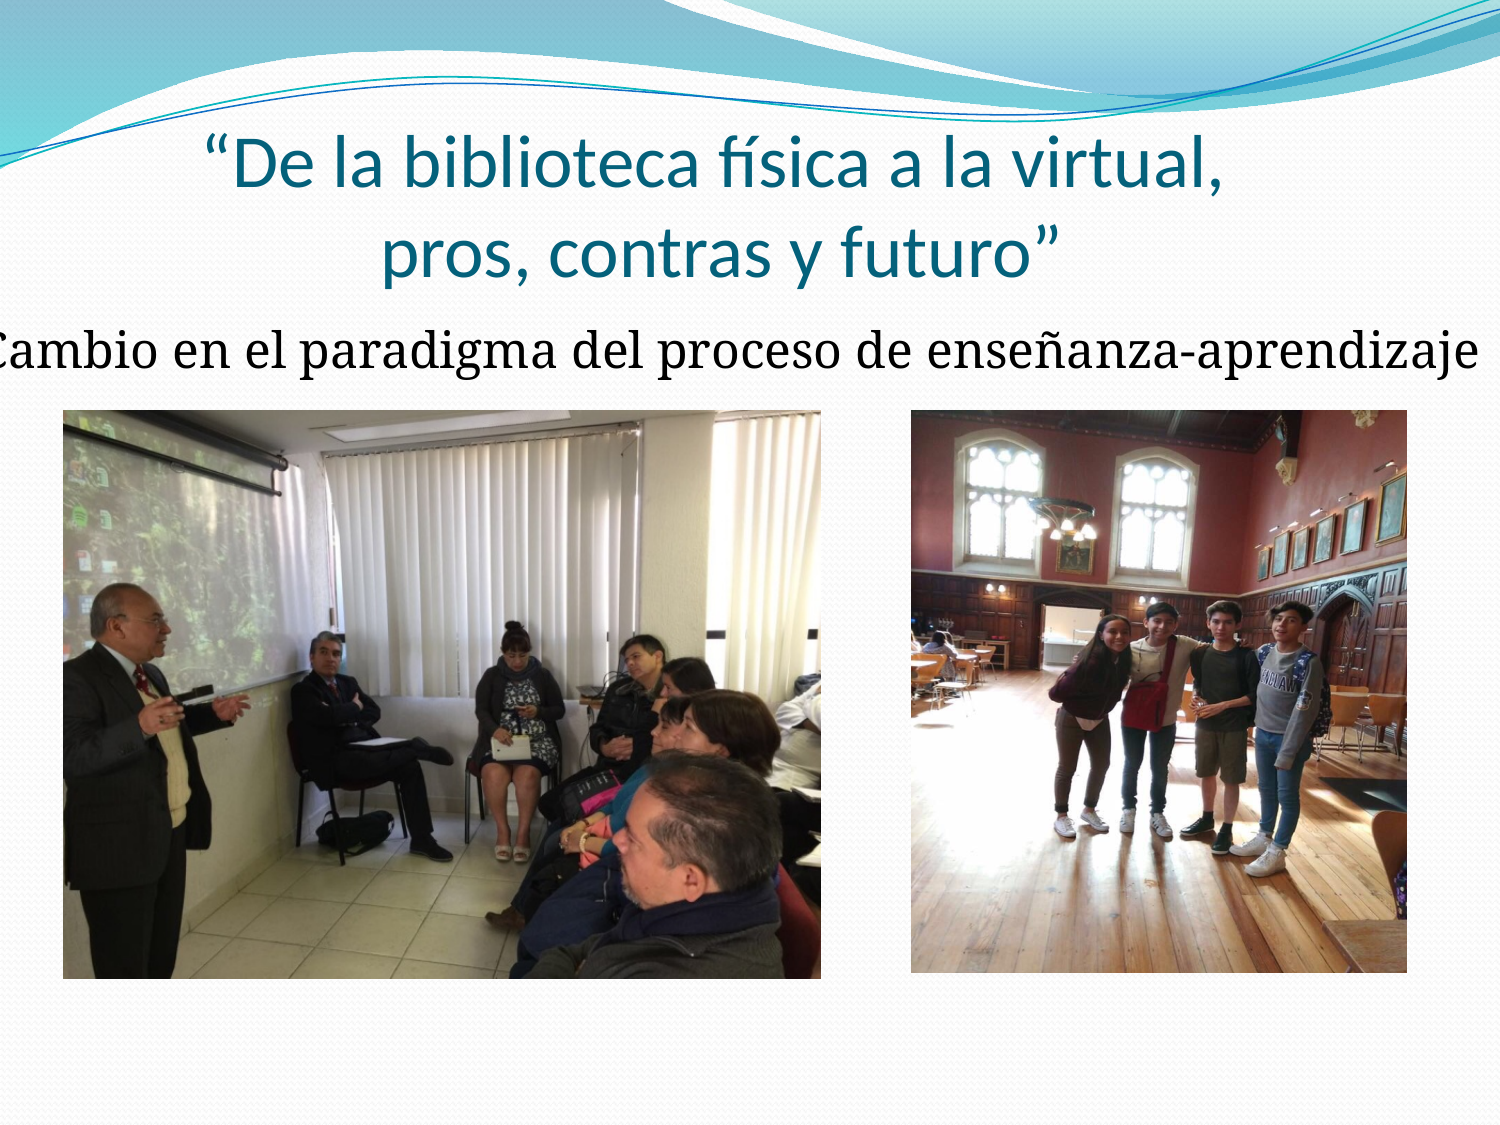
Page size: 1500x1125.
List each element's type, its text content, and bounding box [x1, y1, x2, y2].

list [62, 409, 821, 979]
title “De la biblioteca física a la virtual, pros, contras y futuro” [46, 105, 1397, 293]
text_box Cambio en el paradigma del proceso de enseñanza-aprendizaje [0, 310, 1500, 386]
picture [910, 409, 1407, 973]
